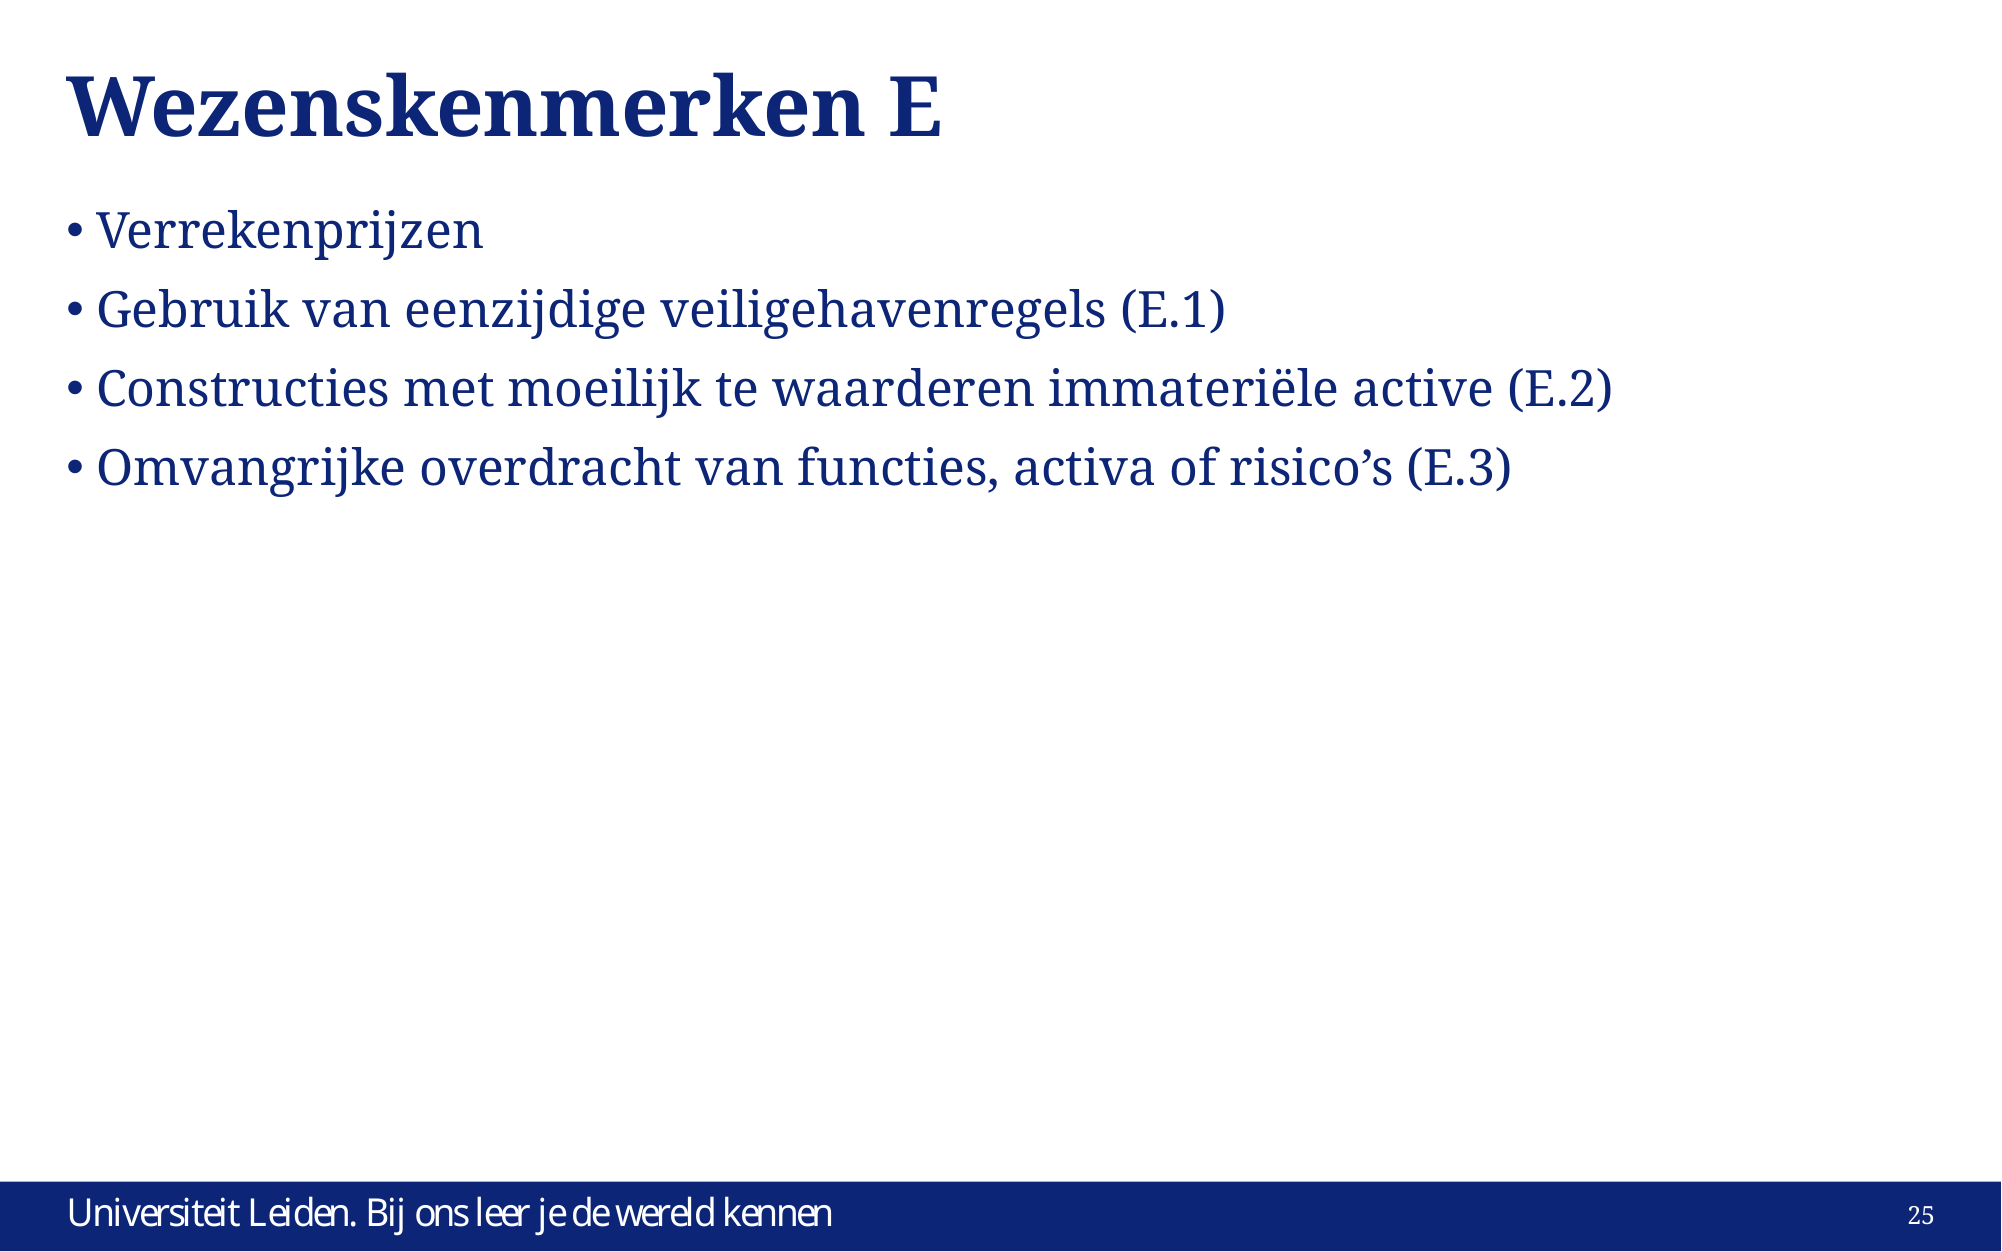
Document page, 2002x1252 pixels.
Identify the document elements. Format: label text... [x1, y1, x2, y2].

slide_number 25 [1500, 1183, 1951, 1250]
title Wezenskenmerken E [66, 66, 1935, 140]
list Verrekenprijzen Gebruik van eenzijdige veiligehavenregels (E.1) Constructies met moeilijk te waarderen immateriële active (E.2) Omvangrijke overdracht van functies, activa of risico’s (E.3) [66, 205, 1935, 1116]
